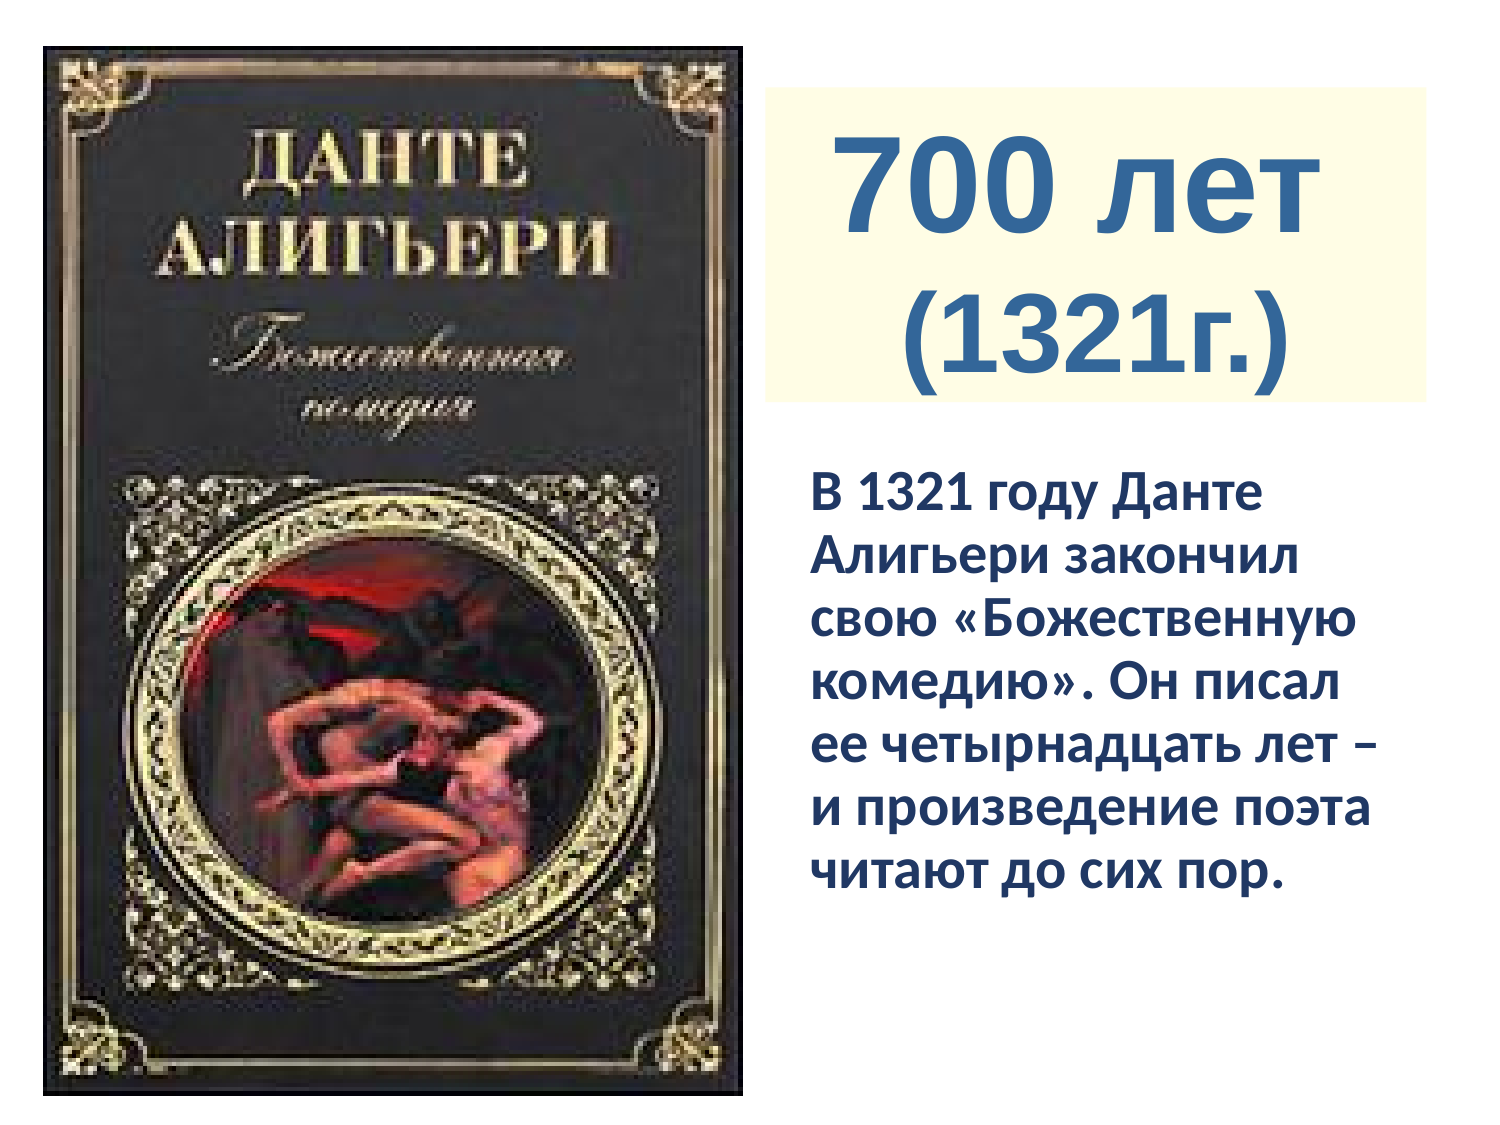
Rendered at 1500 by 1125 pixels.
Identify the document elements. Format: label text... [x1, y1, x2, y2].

list В 1321 году Данте Алигьери закончил свою «Божественную комедию». Он писал ее четырнадцать лет – и произведение поэта читают до сих пор. [795, 452, 1397, 1014]
text_box 700 лет (1321г.) [765, 87, 1427, 403]
picture [43, 46, 743, 1096]
